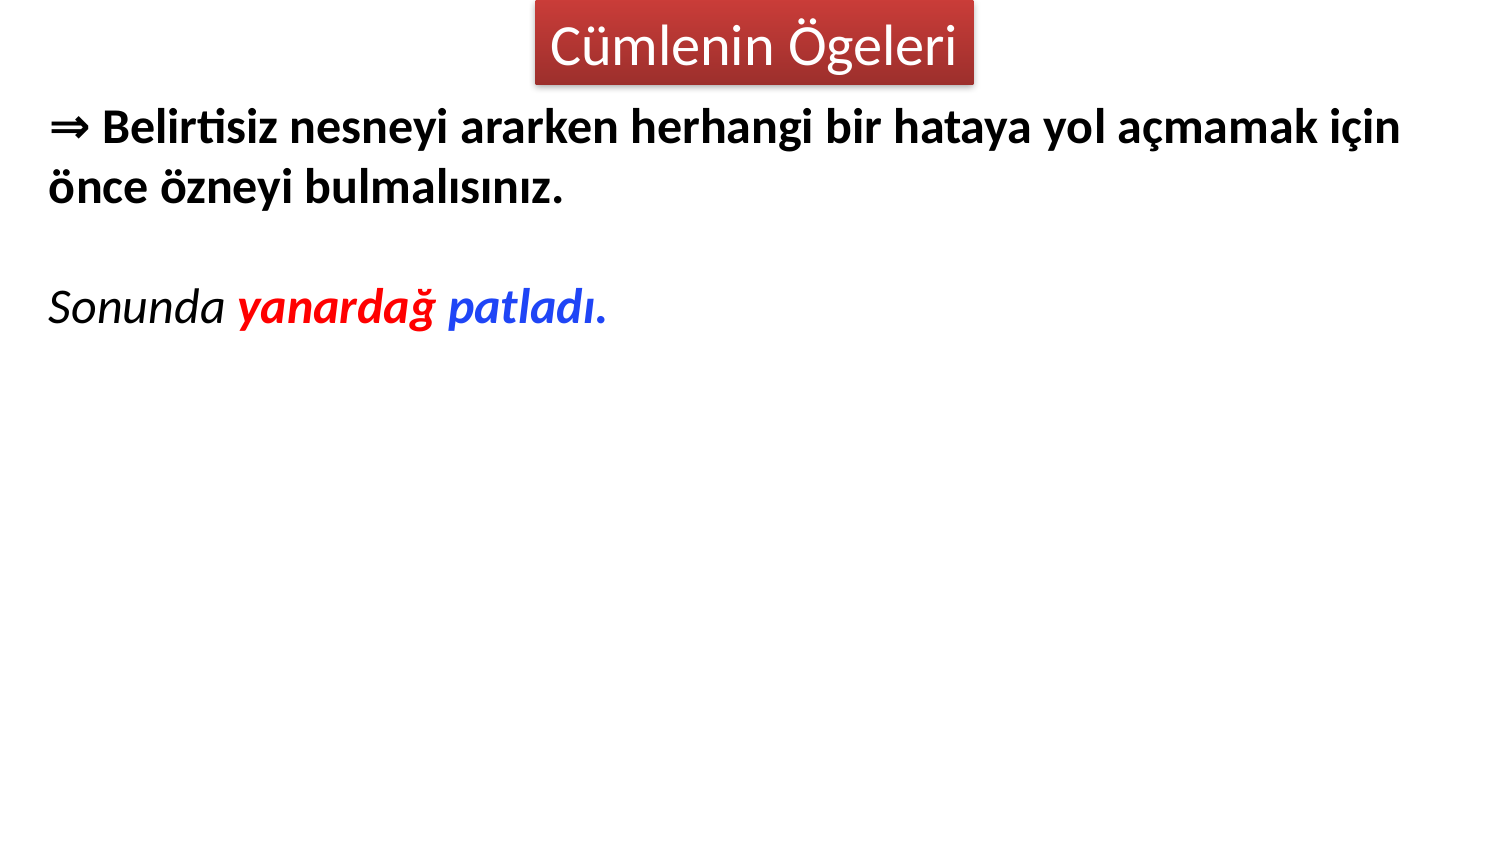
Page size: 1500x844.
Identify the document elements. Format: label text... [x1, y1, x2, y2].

text_box Cümlenin Ögeleri [535, 0, 974, 85]
text_box ⇒ Belirtisiz nesneyi ararken herhangi bir hataya yol açmamak için önce özneyi bulmalısınız. Sonunda yanardağ patladı. [34, 85, 1476, 341]
